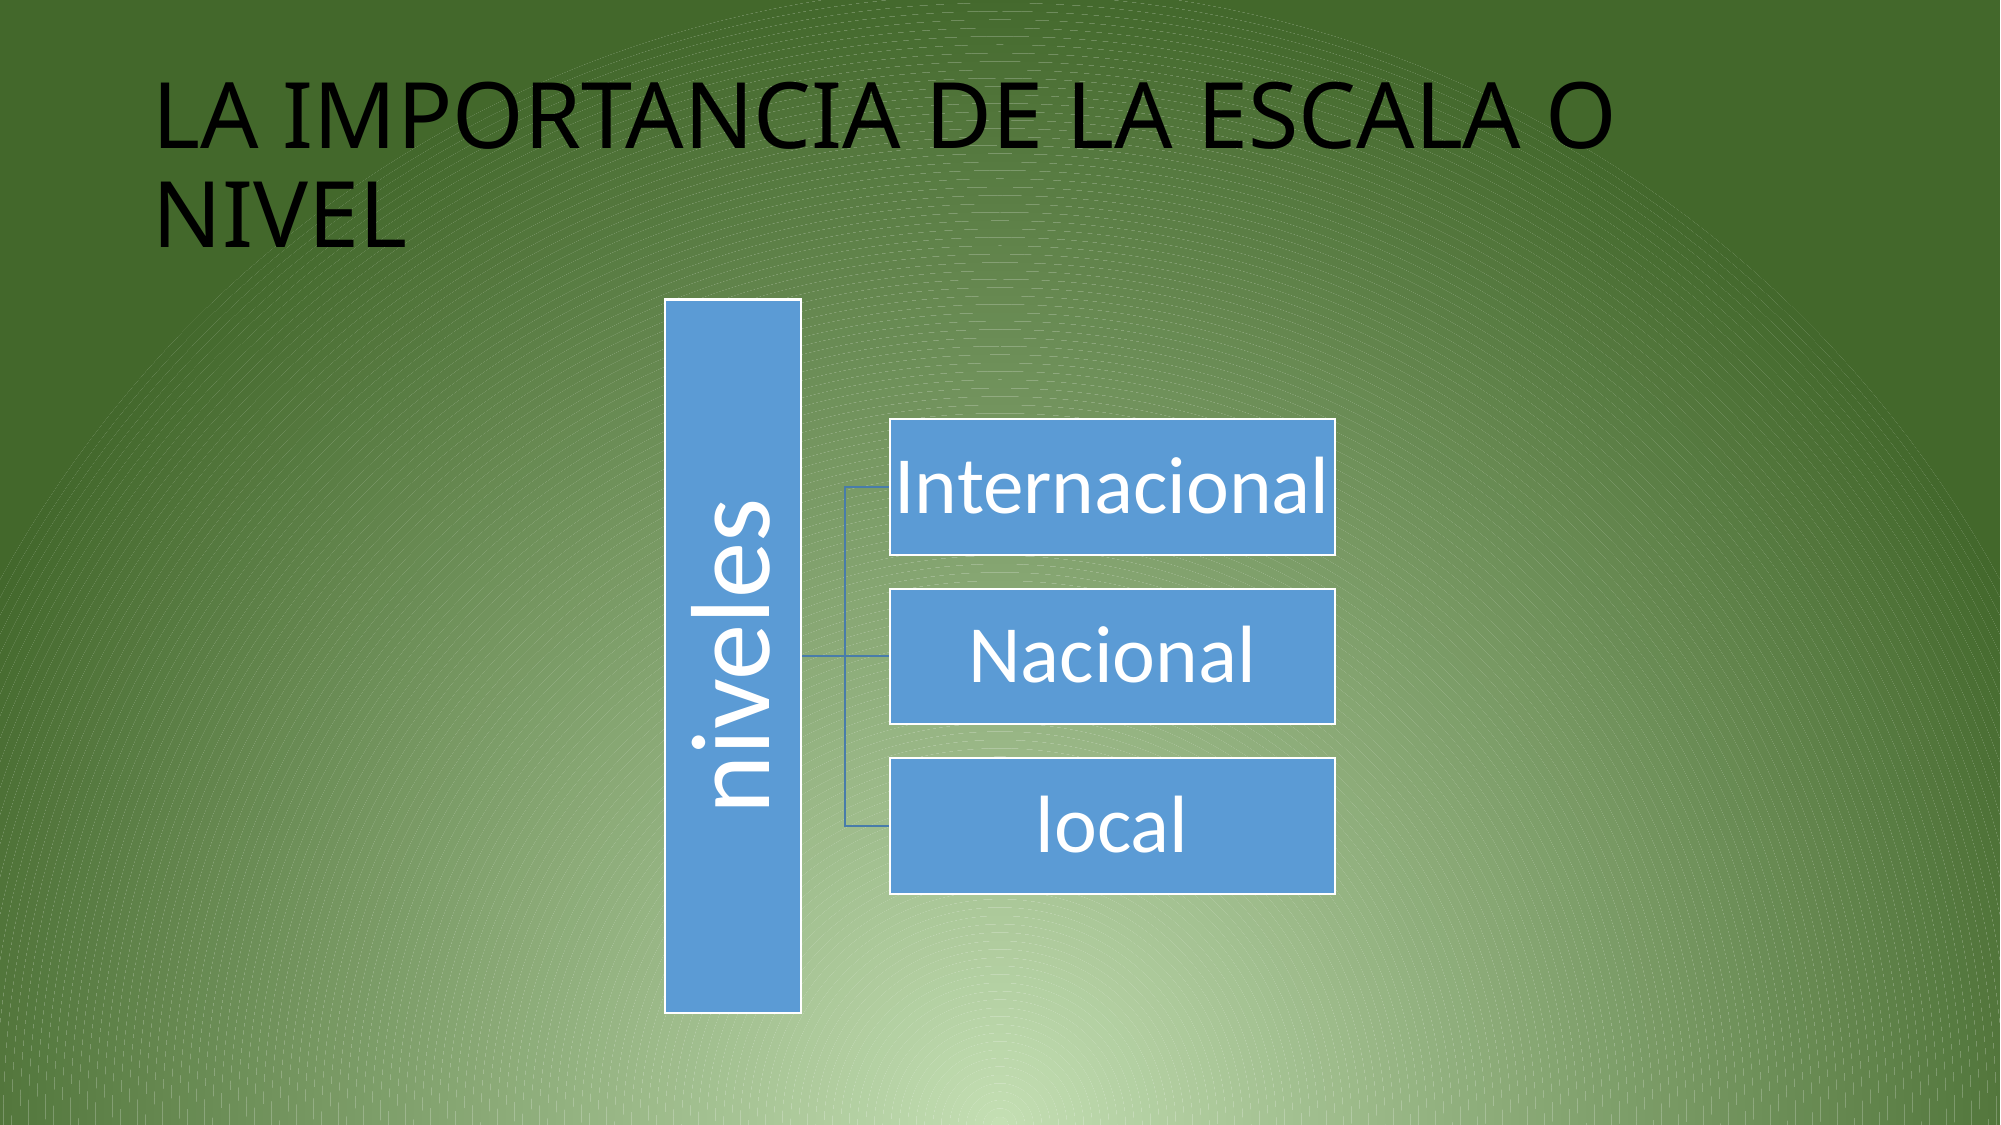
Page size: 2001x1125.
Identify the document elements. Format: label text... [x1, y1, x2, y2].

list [137, 299, 1863, 1014]
title LA IMPORTANCIA DE LA ESCALA O NIVEL [137, 59, 1863, 278]
